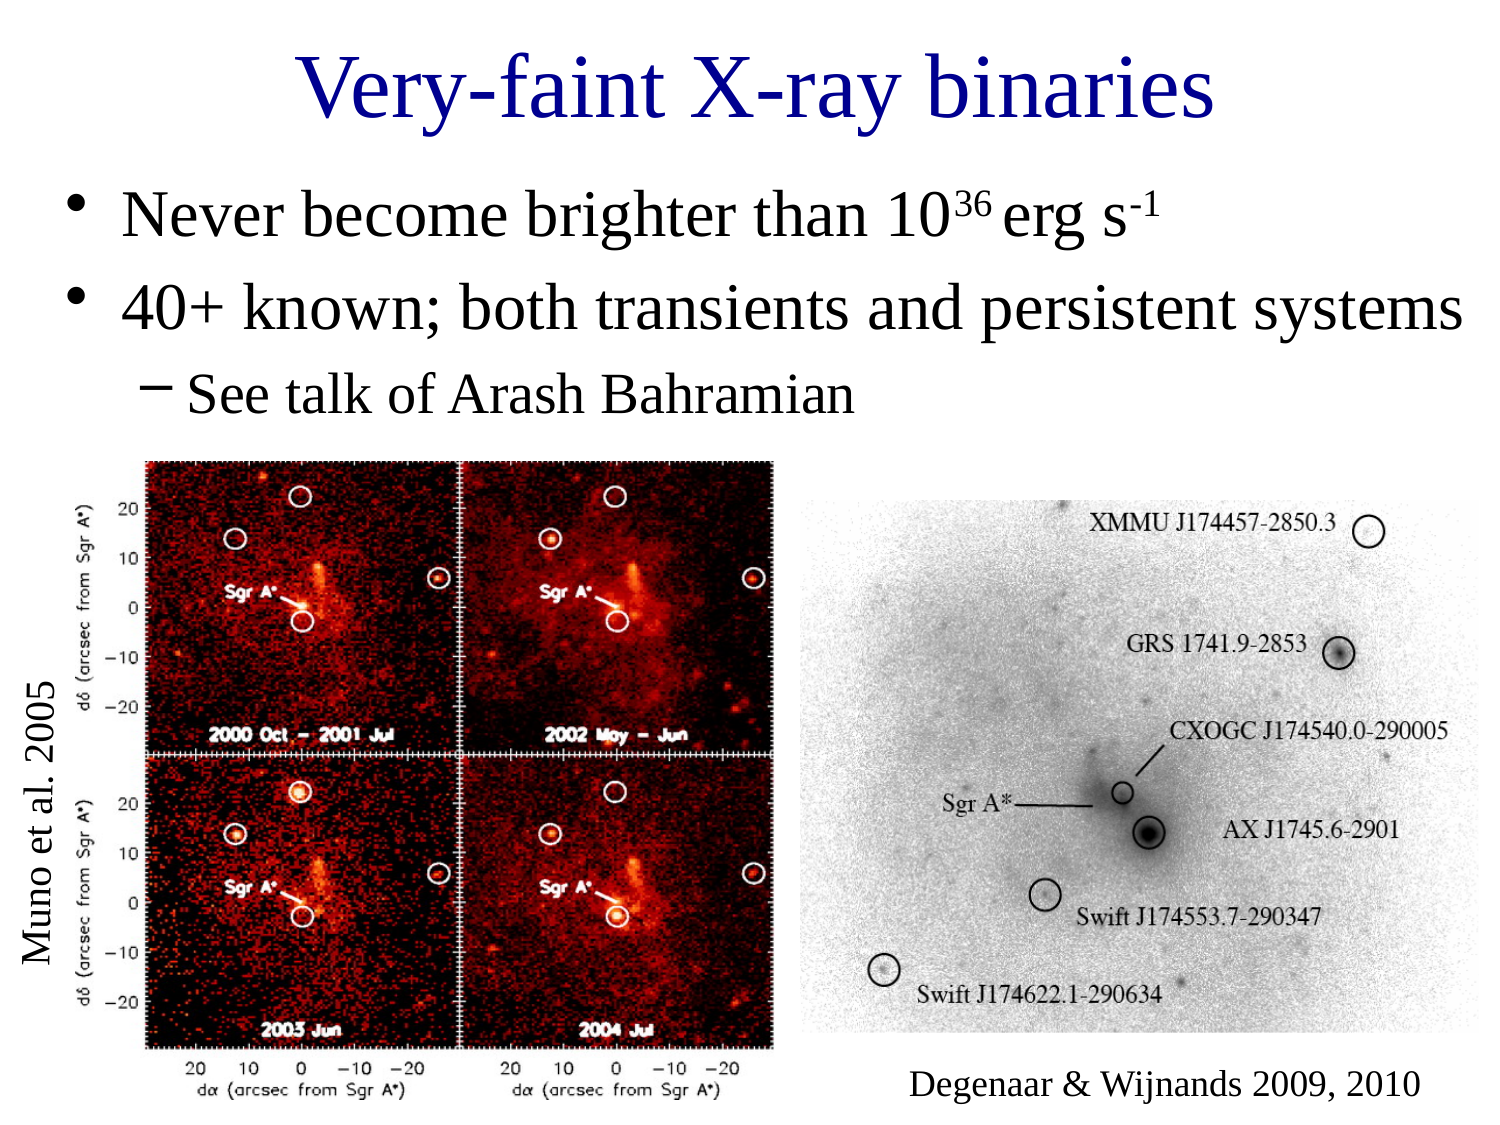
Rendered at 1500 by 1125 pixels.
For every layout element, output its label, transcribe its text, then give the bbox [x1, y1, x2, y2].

picture [799, 499, 1479, 1038]
text_box Degenaar & Wijnands 2009, 2010 [894, 1051, 1437, 1112]
list Never become brighter than 1036 erg s-1 40+ known; both transients and persistent systems See talk of Arash Bahramian [49, 162, 1500, 426]
picture [74, 460, 776, 1101]
text_box Muno et al. 2005 [0, 664, 69, 982]
title Very-faint X-ray binaries [87, 0, 1426, 176]
